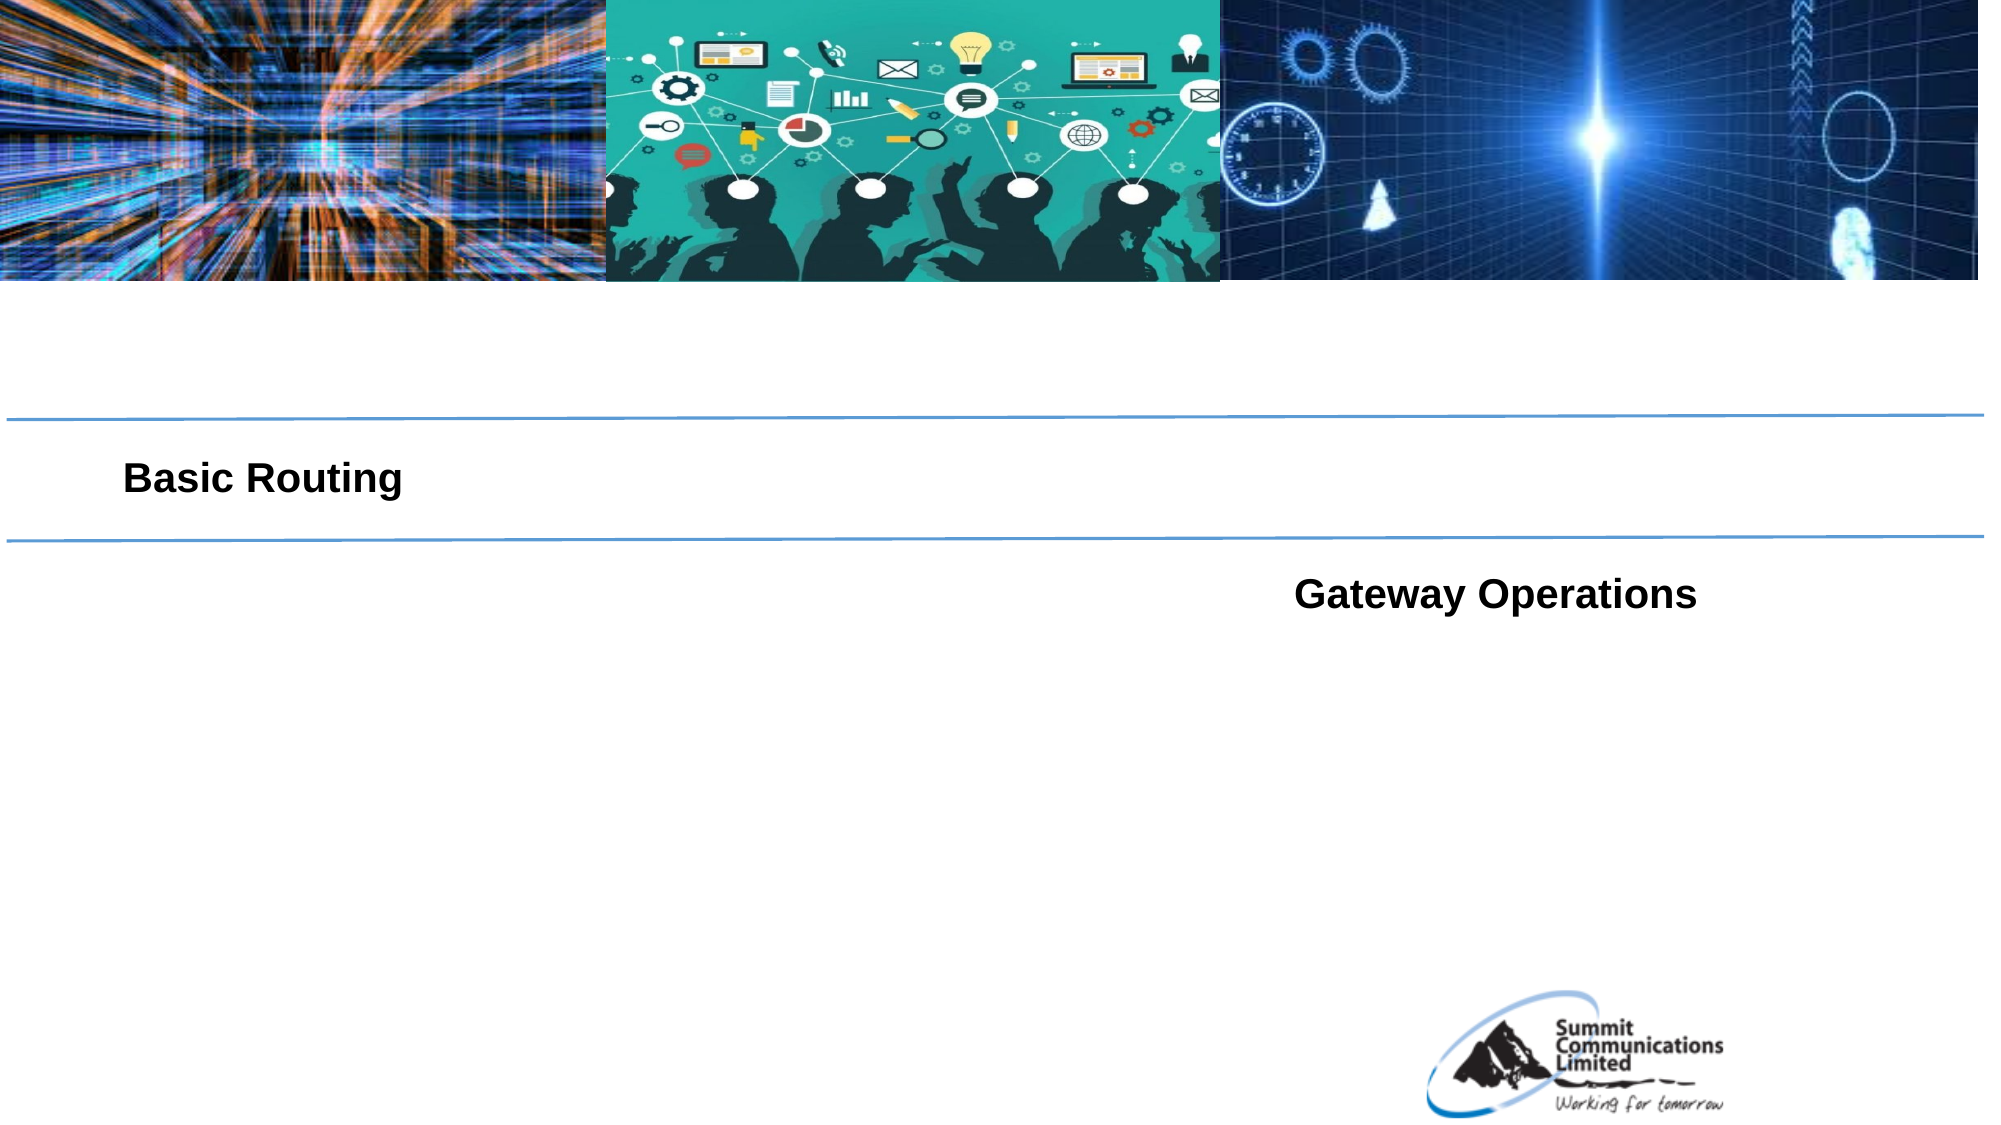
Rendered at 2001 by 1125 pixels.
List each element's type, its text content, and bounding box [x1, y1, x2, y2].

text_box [6, 415, 1984, 541]
picture [1419, 984, 1730, 1125]
text_box Gateway Operations [1279, 554, 1767, 625]
picture [0, 0, 1978, 282]
